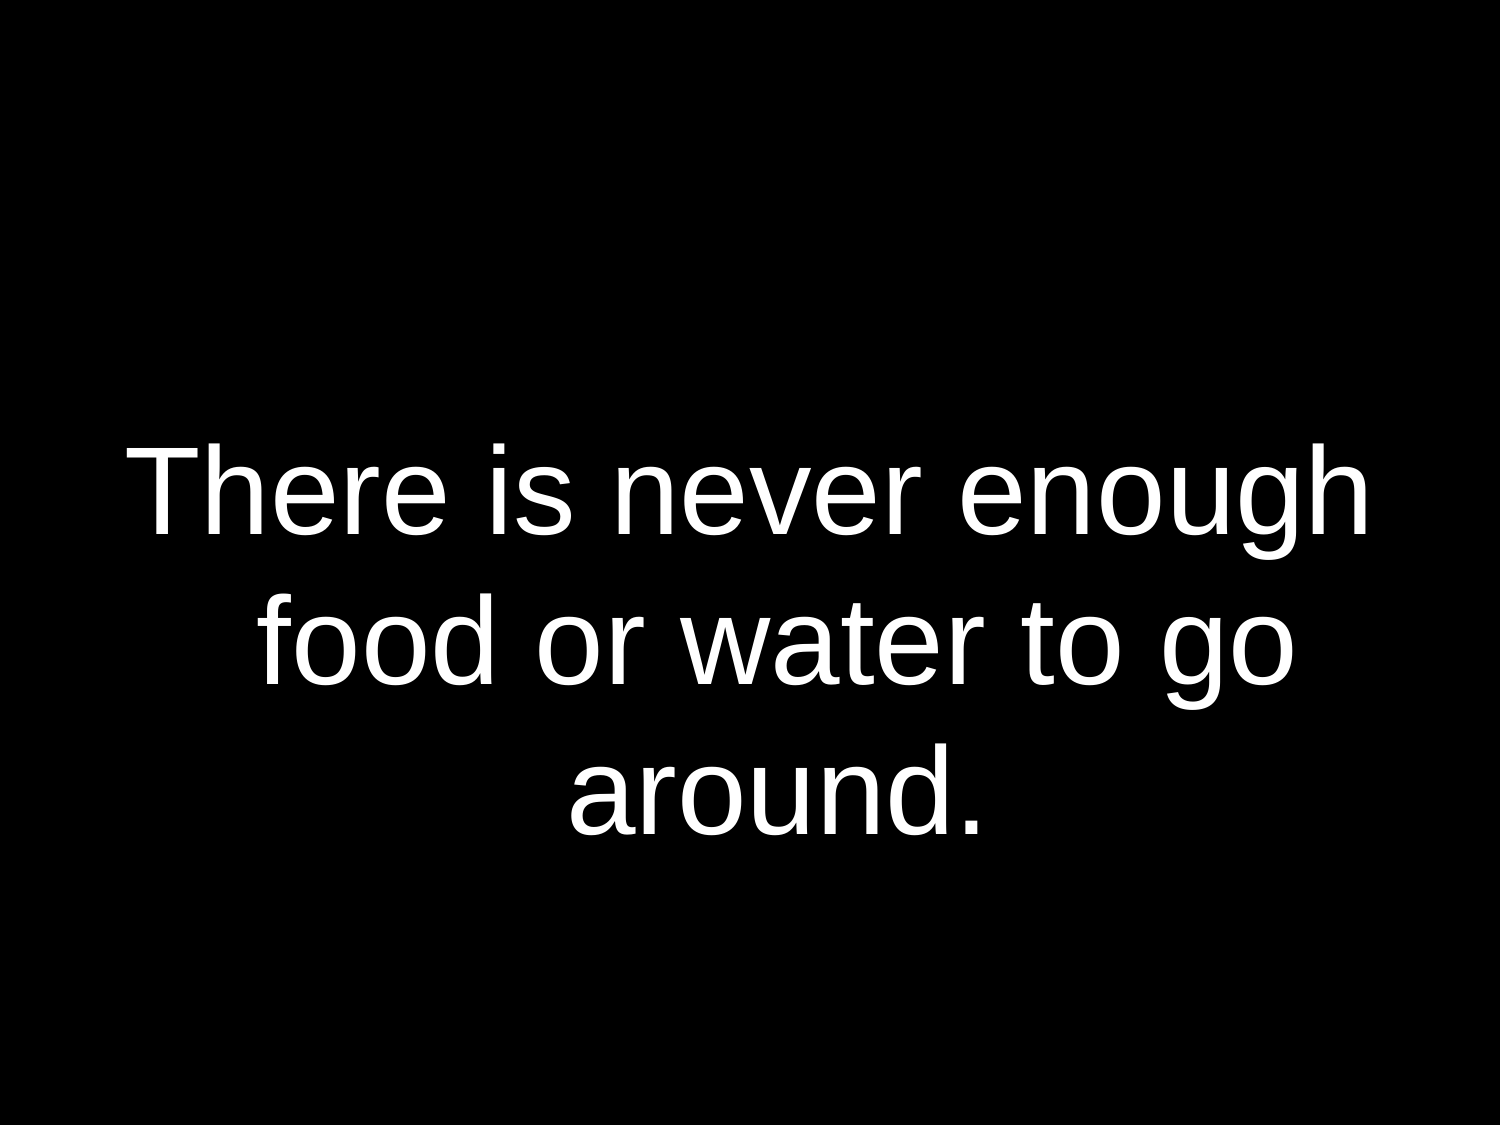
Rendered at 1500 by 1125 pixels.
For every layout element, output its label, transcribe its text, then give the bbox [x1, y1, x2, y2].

list There is never enough food or water to go around. [0, 0, 1500, 1125]
